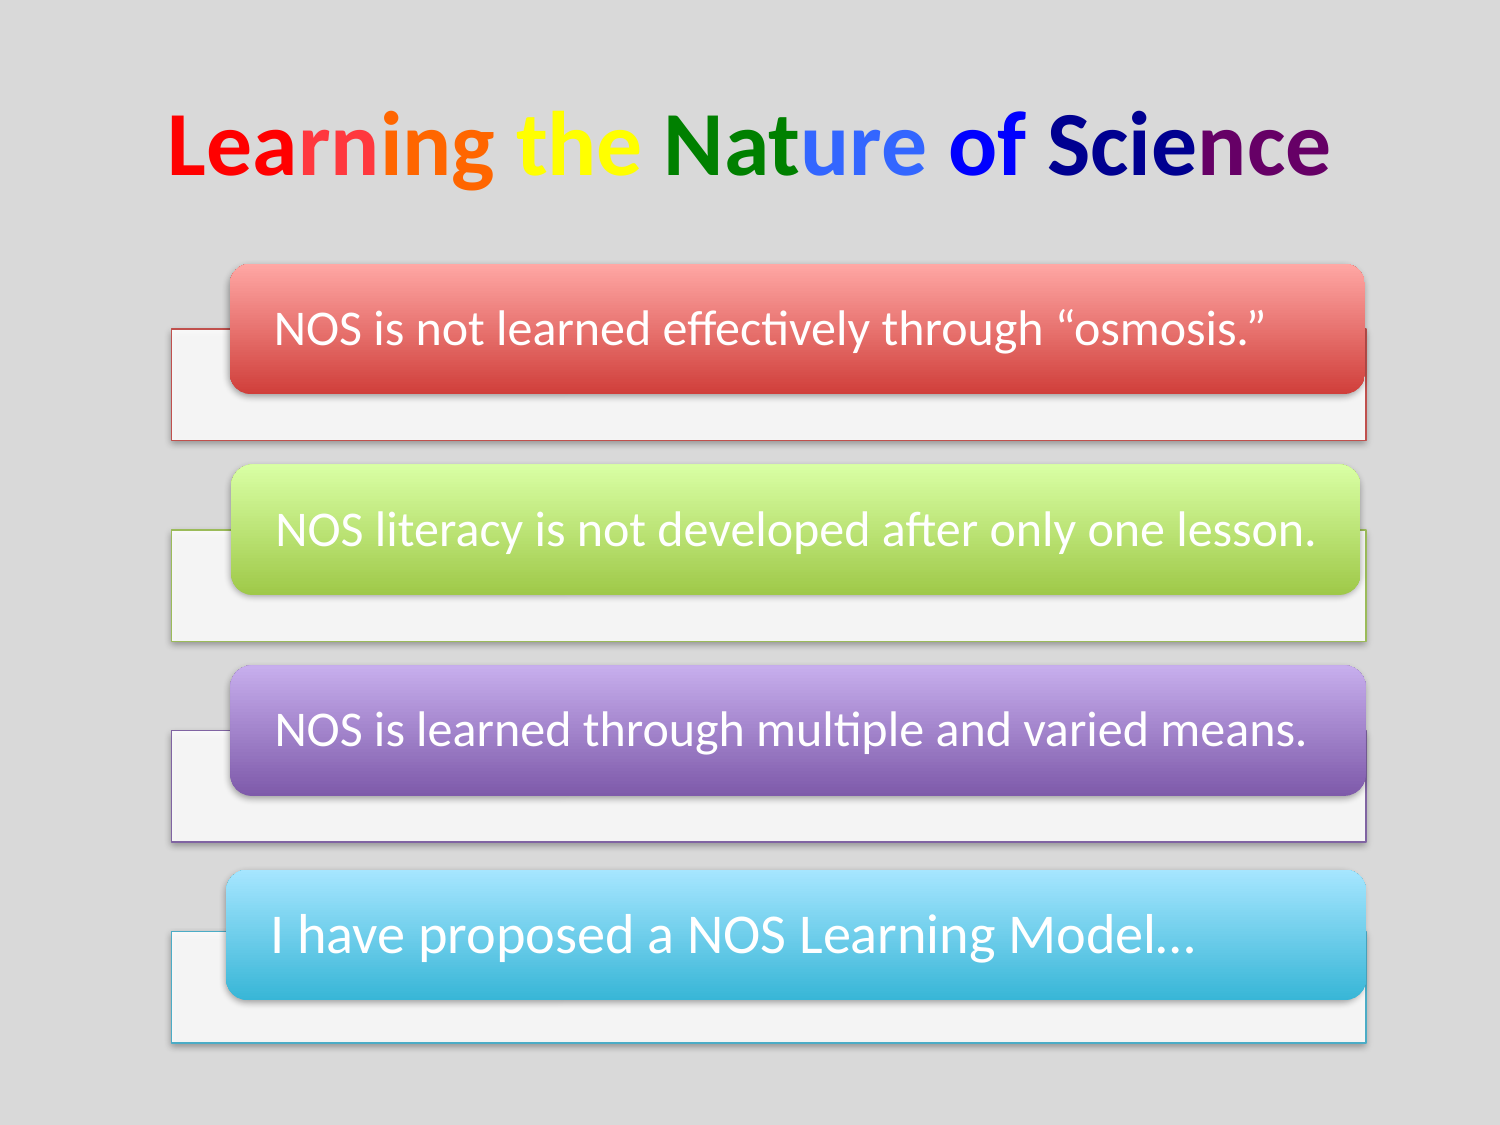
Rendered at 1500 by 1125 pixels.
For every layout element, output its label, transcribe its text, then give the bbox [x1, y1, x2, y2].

title Learning the Nature of Science [75, 45, 1425, 233]
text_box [171, 261, 1367, 1046]
